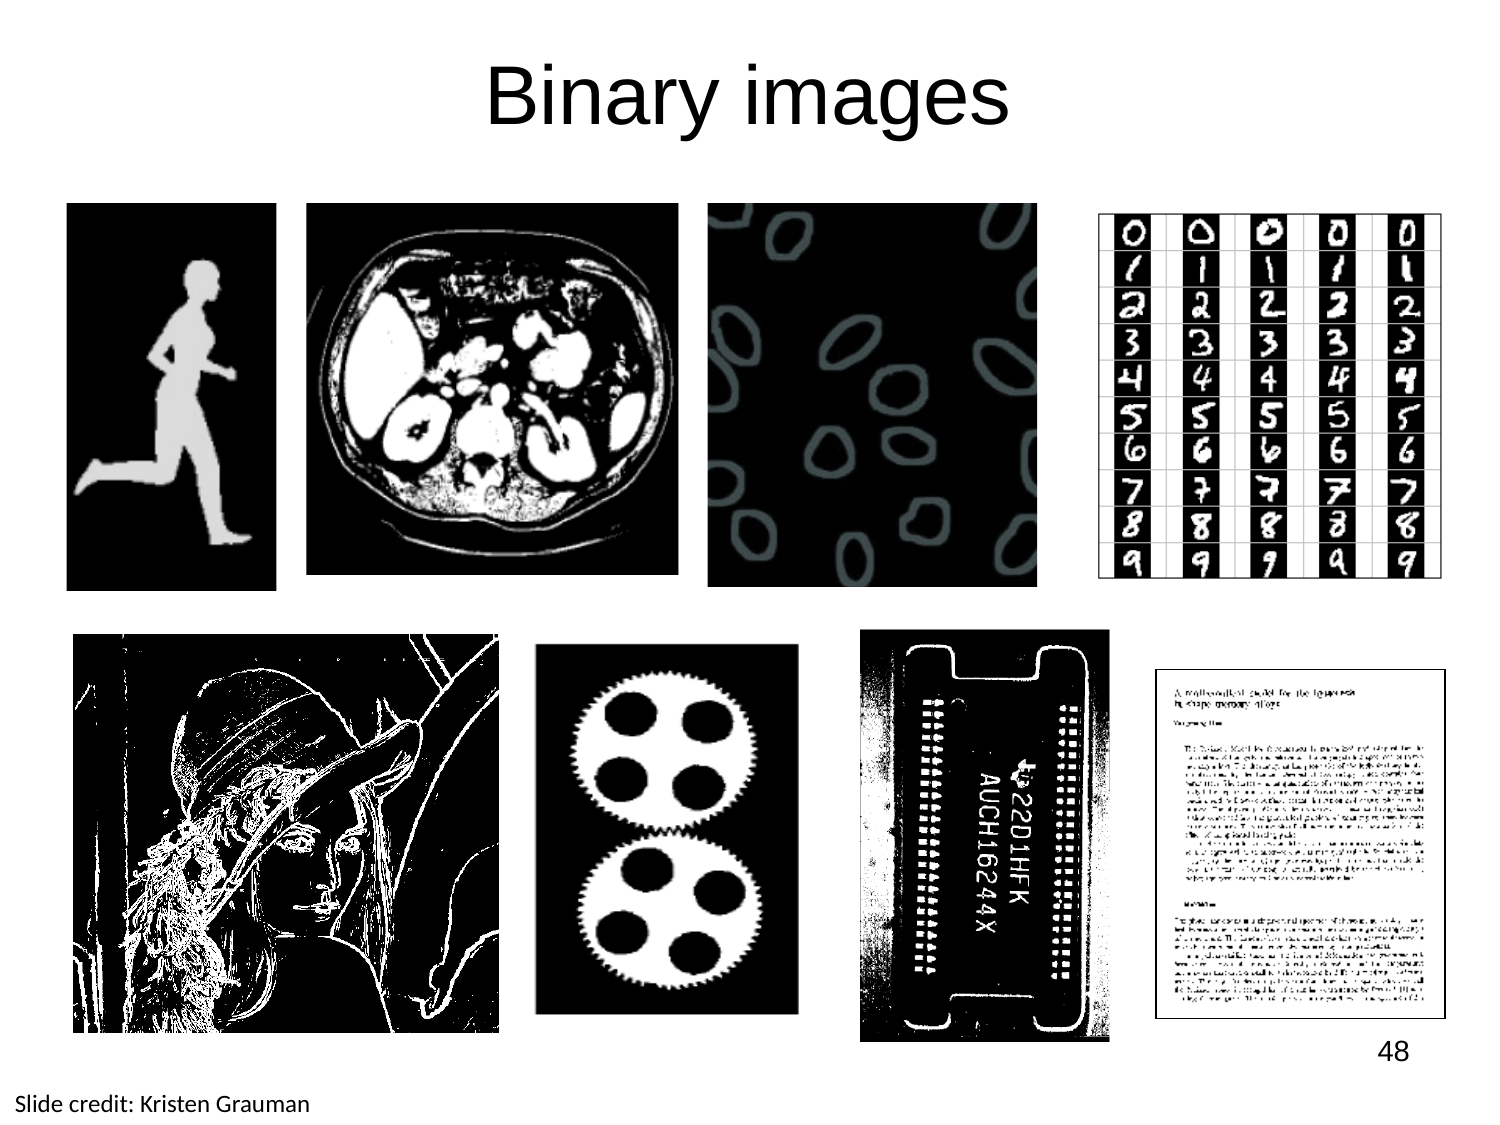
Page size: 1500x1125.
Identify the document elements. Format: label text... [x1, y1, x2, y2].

picture [305, 202, 1065, 575]
picture [857, 622, 1122, 1054]
picture [1096, 208, 1445, 582]
title Binary images [72, 0, 1424, 186]
text_box Slide credit: Kristen Grauman [0, 1079, 438, 1125]
slide_number 48 [1074, 1024, 1426, 1103]
picture [66, 202, 277, 591]
picture [72, 634, 499, 1034]
picture [516, 622, 817, 1036]
picture [1156, 670, 1445, 1018]
